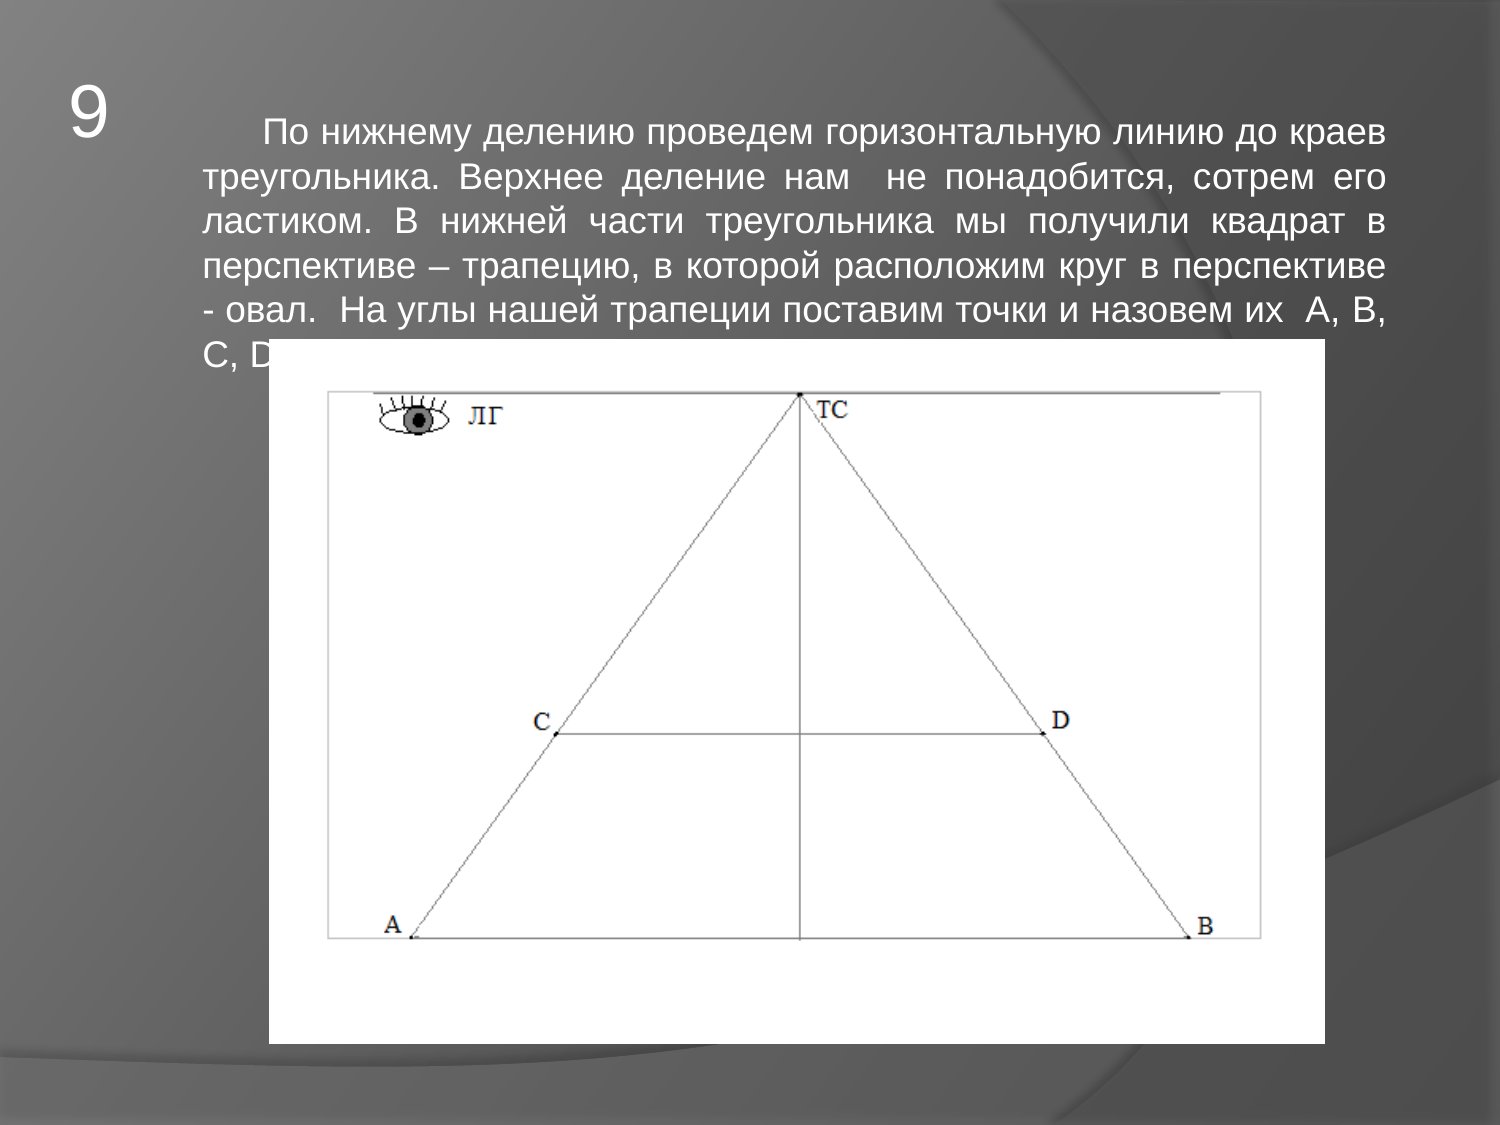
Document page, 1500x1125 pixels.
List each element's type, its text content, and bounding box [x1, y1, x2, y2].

picture [269, 339, 1325, 1044]
text_box 9 [46, 46, 118, 153]
subtitle По нижнему делению проведем горизонтальную линию до краев треугольника. Верхнее деление нам не понадобится, сотрем его ластиком. В нижней части треугольника мы получили квадрат в перспективе – трапецию, в которой расположим круг в перспективе - овал. На углы нашей трапеции поставим точки и назовем их A, B, C, D. [187, 105, 1395, 375]
